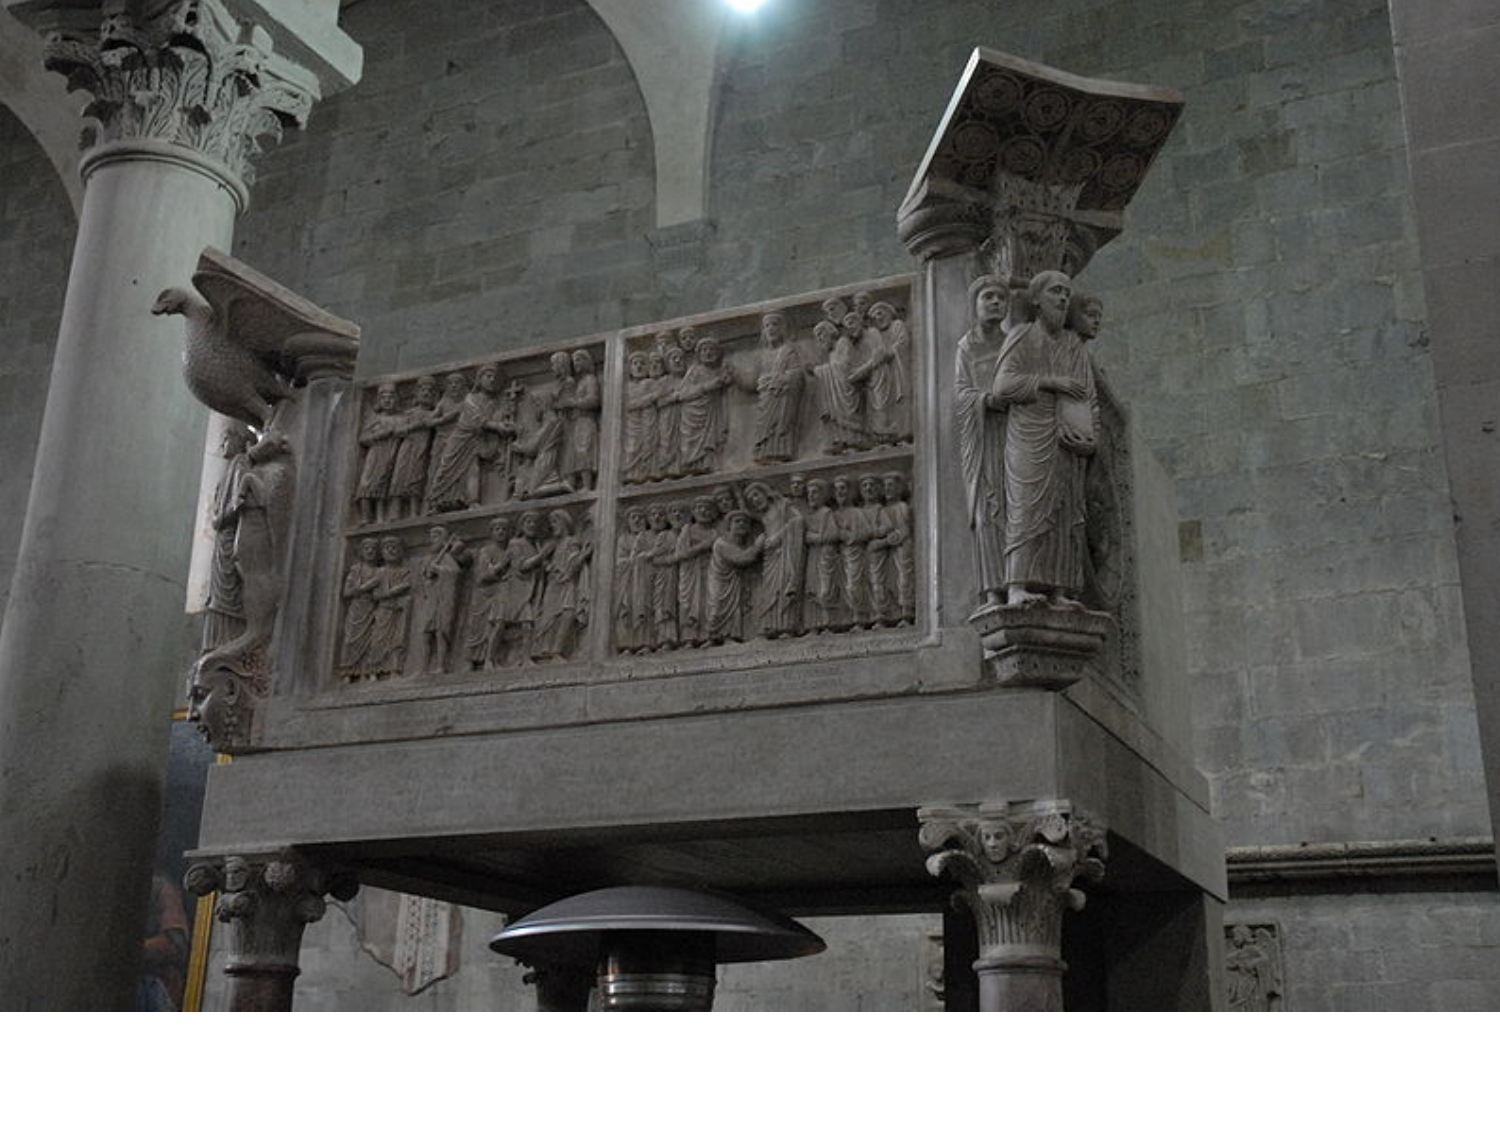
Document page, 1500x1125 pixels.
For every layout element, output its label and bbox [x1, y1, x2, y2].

list [0, 0, 1500, 1012]
